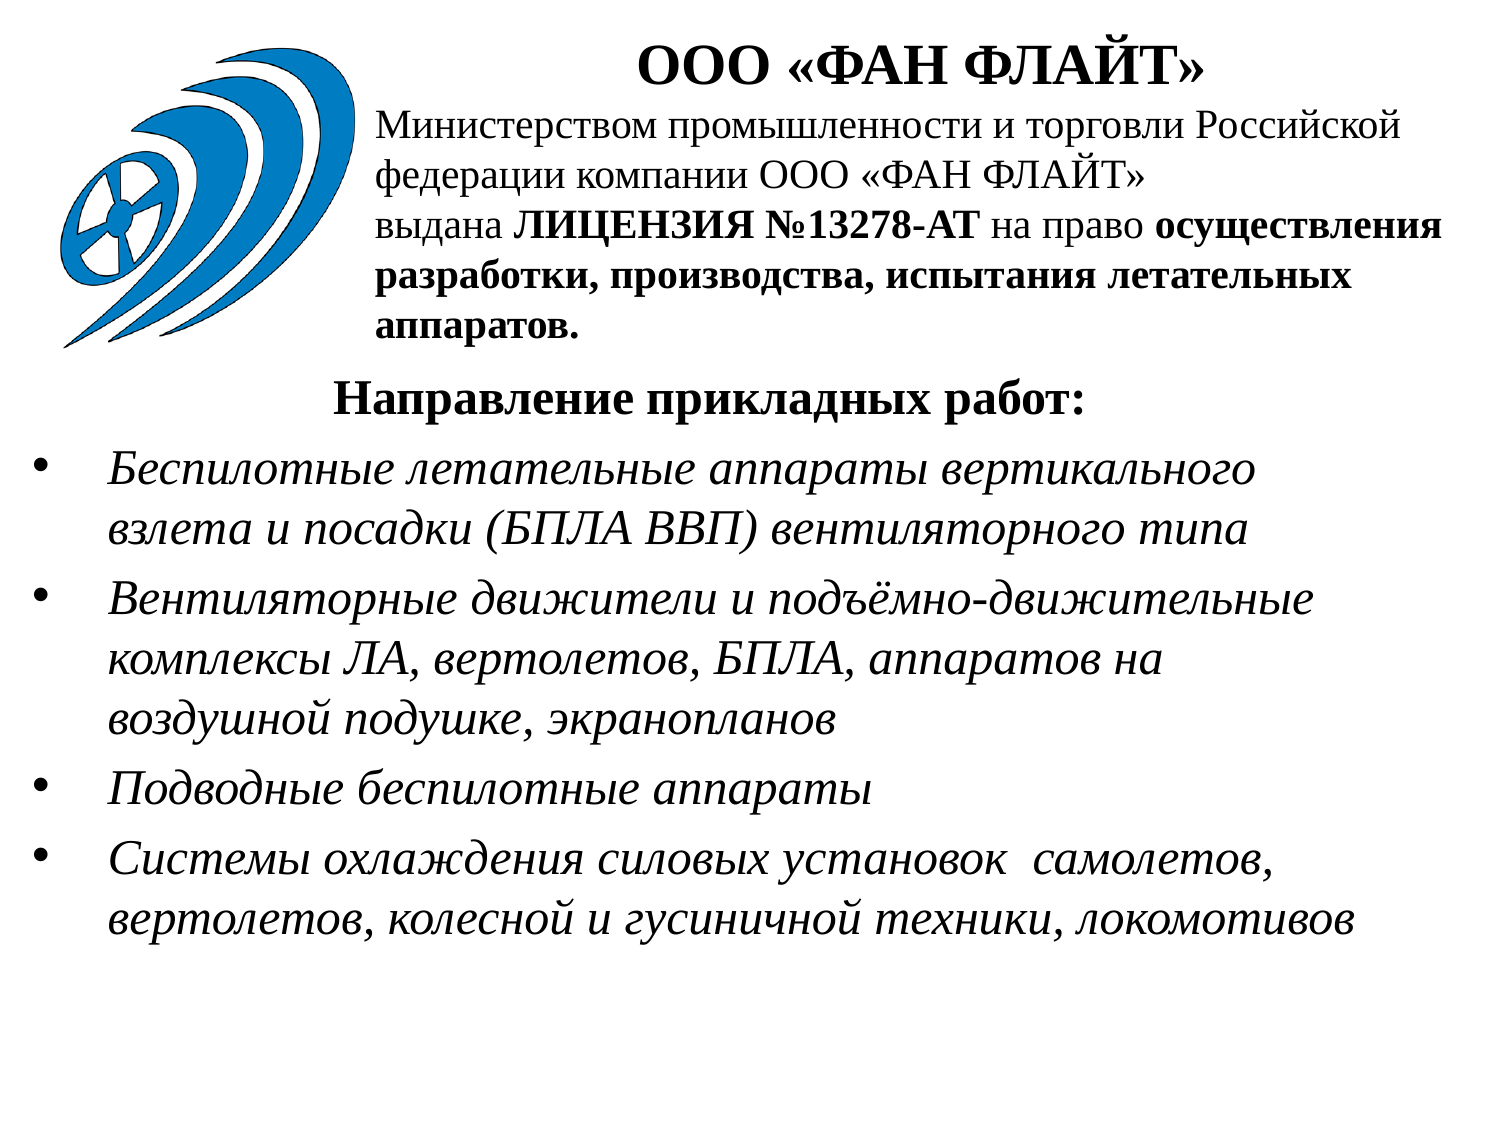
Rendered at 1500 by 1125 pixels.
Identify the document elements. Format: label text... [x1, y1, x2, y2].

picture [52, 42, 360, 351]
text_box ООО «ФАН ФЛАЙТ» Министерством промышленности и торговли Российской федерации компании ООО «ФАН ФЛАЙТ» выдана ЛИЦЕНЗИЯ №13278-АТ на право осуществления разработки, производства, испытания летательных аппаратов. [360, 19, 1483, 354]
subtitle Направление прикладных работ: Беспилотные летательные аппараты вертикального взлета и посадки (БПЛА ВВП) вентиляторного типа Вентиляторные движители и подъёмно-движительные комплексы ЛА, вертолетов, БПЛА, аппаратов на воздушной подушке, экранопланов Подводные беспилотные аппараты Системы охлаждения силовых установок самолетов, вертолетов, колесной и гусиничной техники, локомотивов [17, 356, 1403, 1007]
